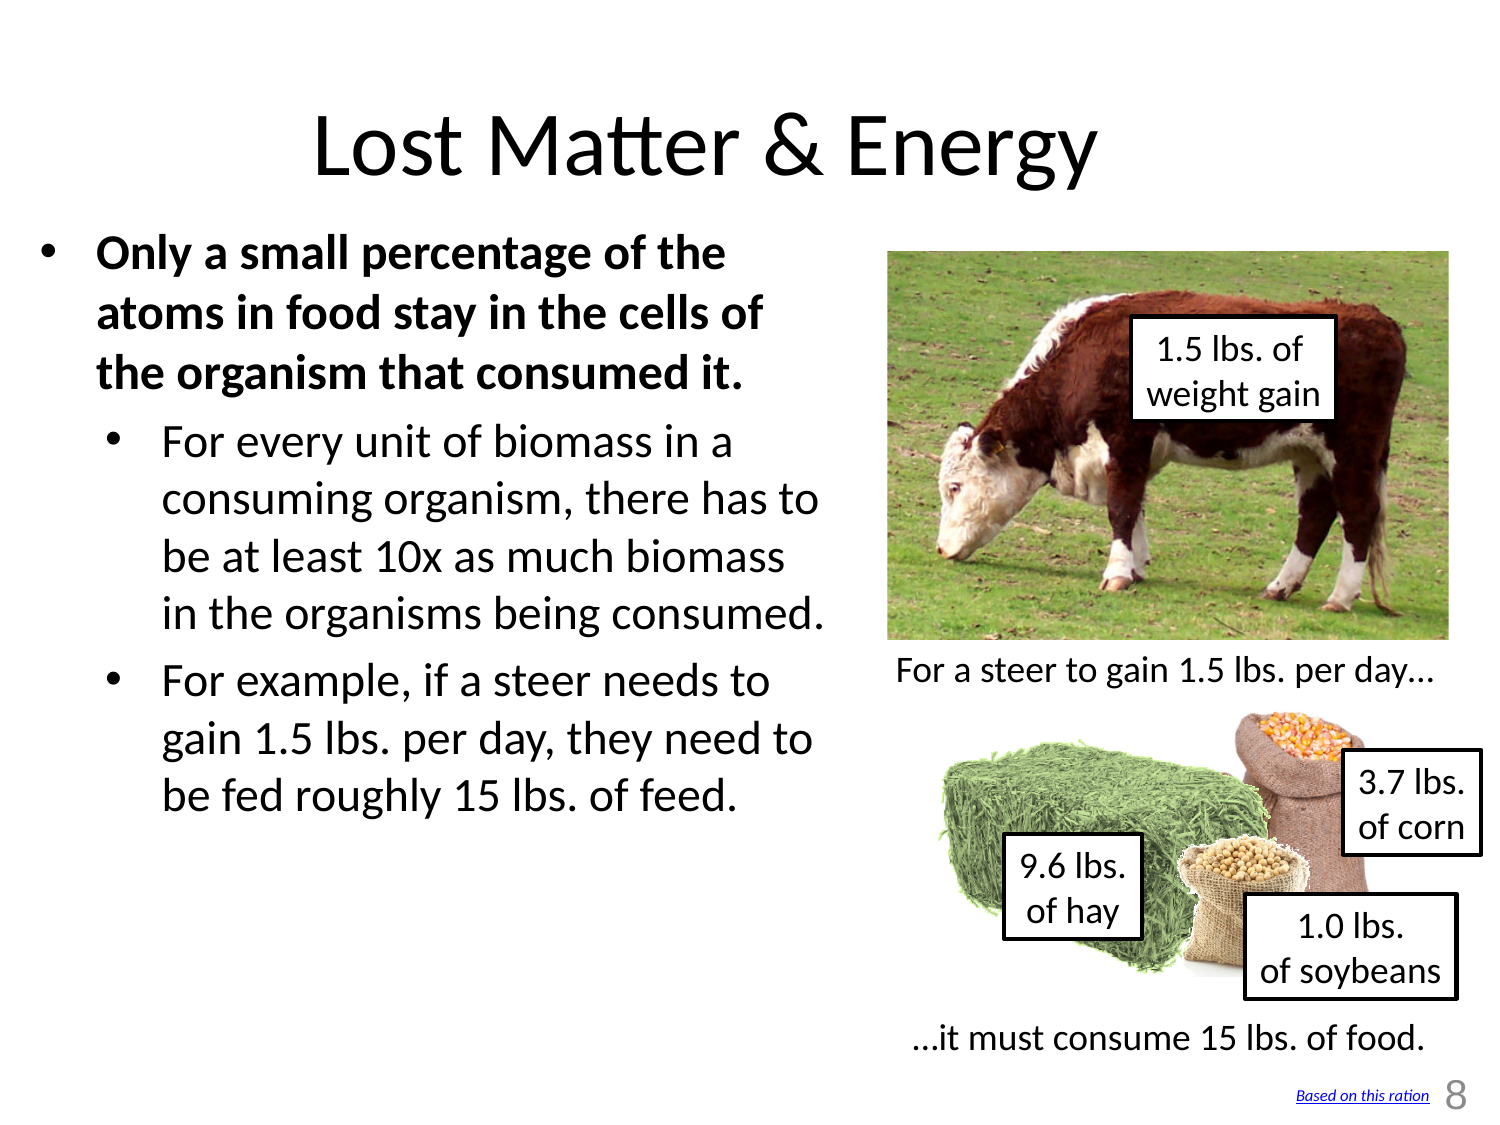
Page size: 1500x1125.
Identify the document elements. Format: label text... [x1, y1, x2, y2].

slide_number 8 [1132, 1063, 1483, 1123]
text_box 3.7 lbs. of corn [1374, 748, 1483, 857]
text_box 1.0 lbs. of soybeans [1243, 892, 1459, 1001]
text_box …it must consume 15 lbs. of food. [897, 1005, 1450, 1066]
text_box Only a small percentage of the atoms in food stay in the cells of the organism that consumed it. For every unit of biomass in a consuming organism, there has to be at least 10x as much biomass in the organisms being consumed. For example, if a steer needs to gain 1.5 lbs. per day, they need to be fed roughly 15 lbs. of feed. [24, 212, 846, 1075]
picture [933, 708, 1370, 978]
text_box For a steer to gain 1.5 lbs. per day… [881, 637, 1450, 698]
picture [887, 251, 1449, 640]
text_box Based on this ration [1281, 1077, 1449, 1113]
title Lost Matter & Energy [75, 45, 1338, 233]
